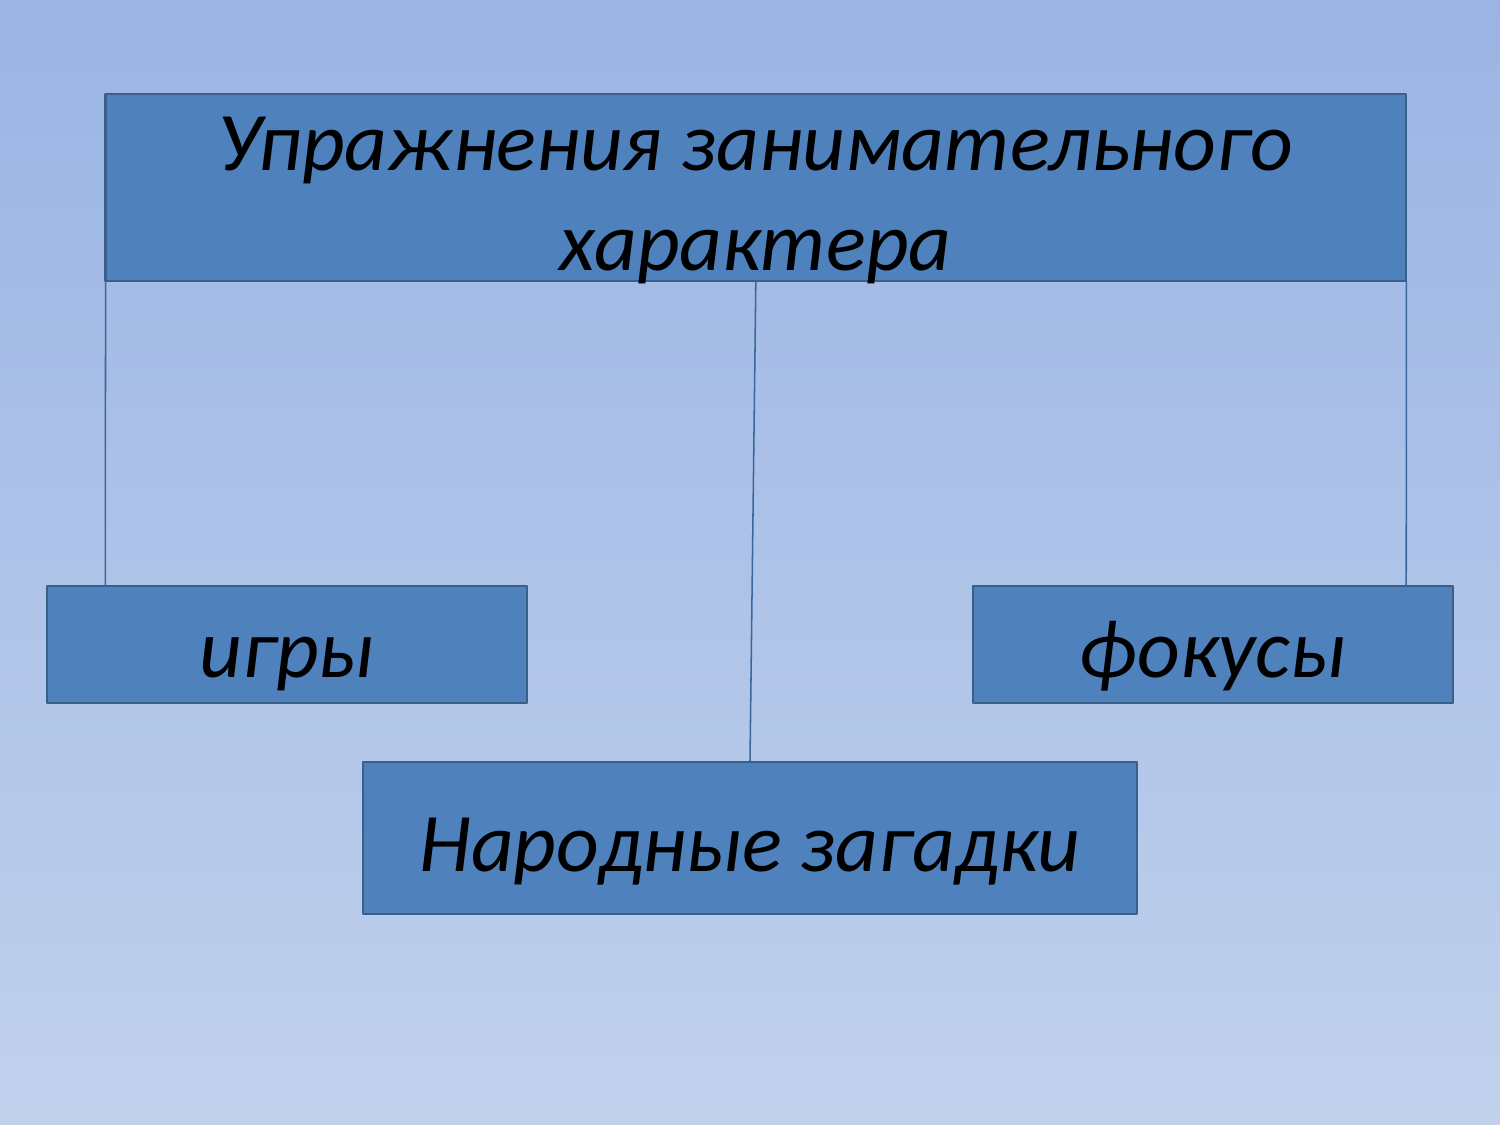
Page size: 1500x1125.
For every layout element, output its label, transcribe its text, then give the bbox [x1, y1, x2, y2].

text_box Упражнения занимательного характера [104, 93, 1407, 282]
text_box игры [46, 585, 528, 704]
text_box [512, 518, 994, 525]
text_box Народные загадки [362, 761, 1138, 915]
text_box фокусы [972, 585, 1454, 704]
